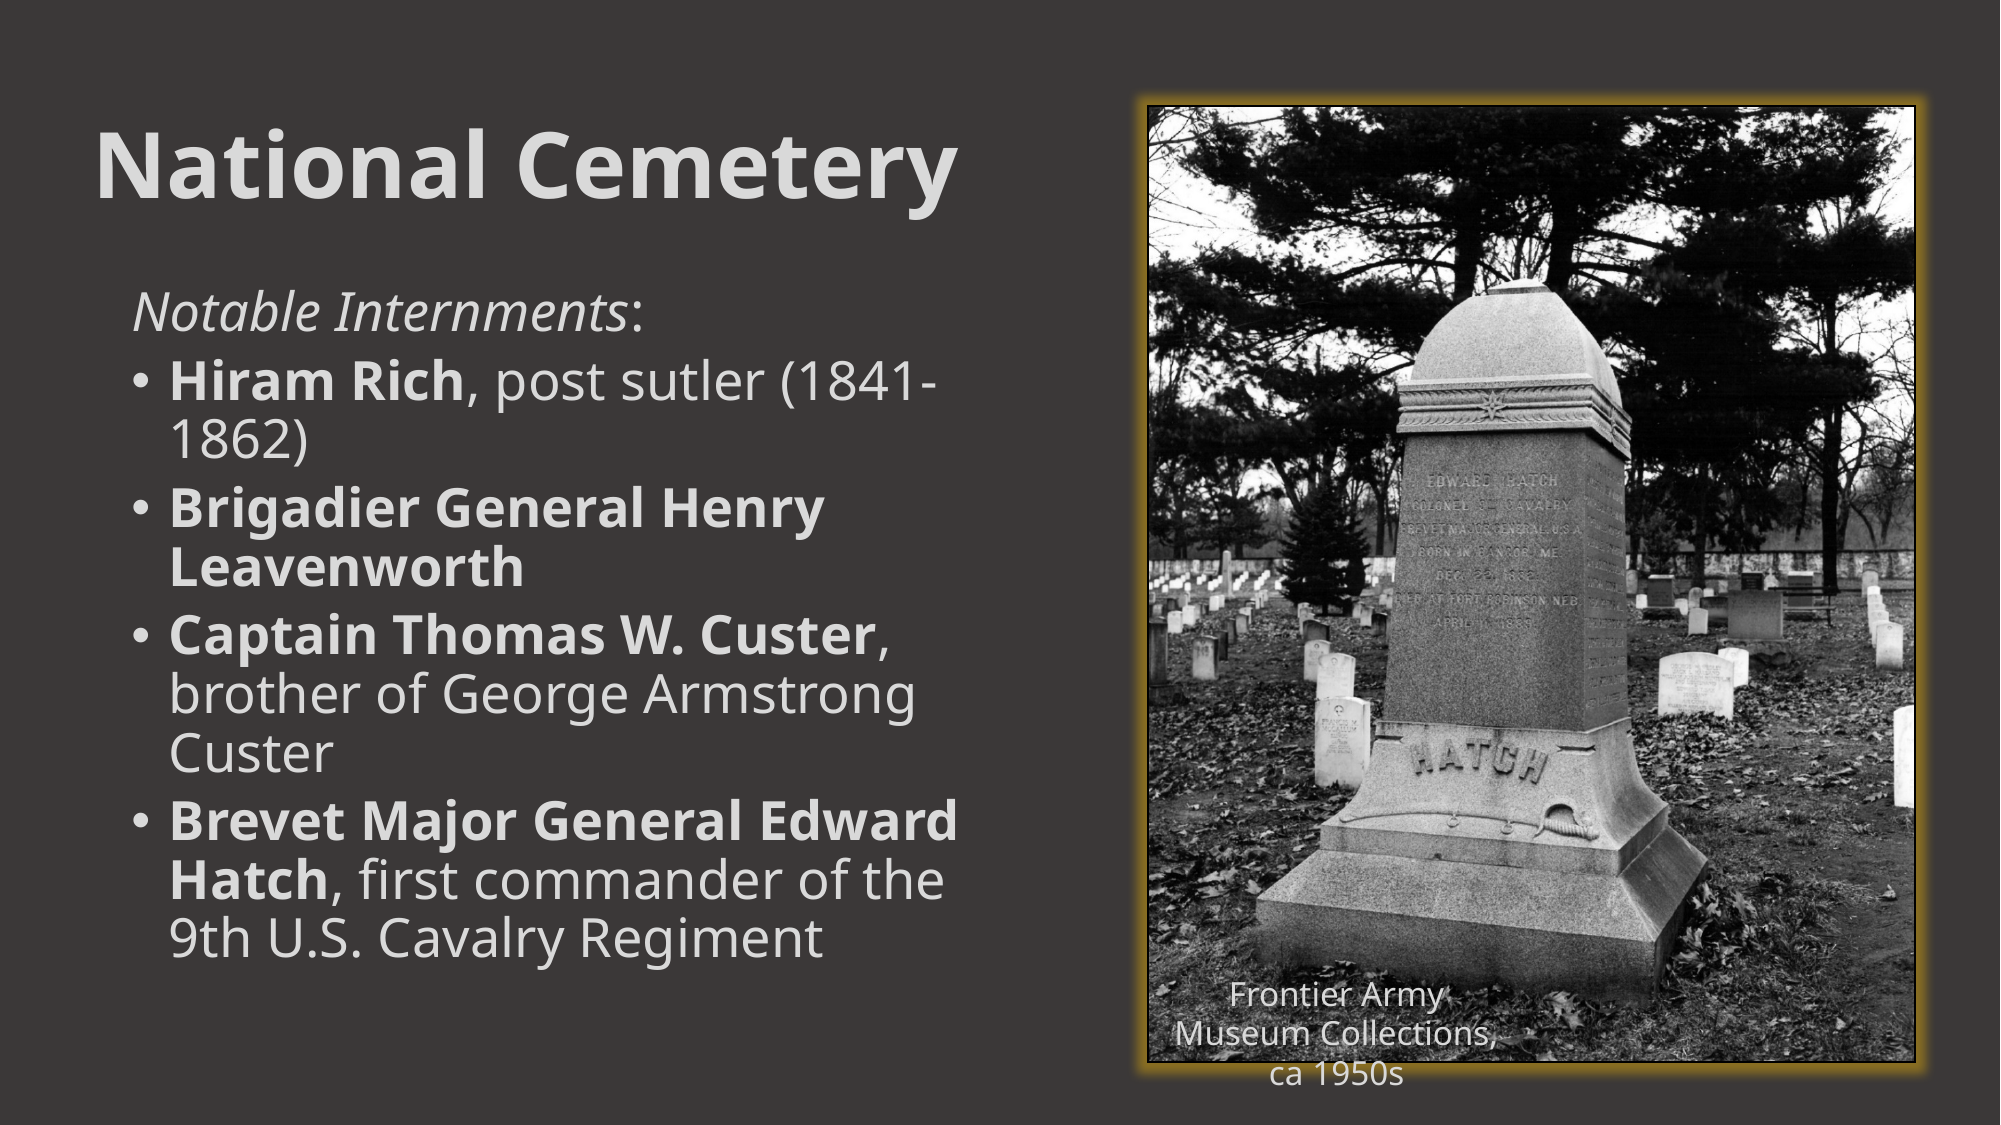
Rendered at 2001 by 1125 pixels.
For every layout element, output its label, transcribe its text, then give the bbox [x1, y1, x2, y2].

list Notable Internments: Hiram Rich, post sutler (1841-1862) Brigadier General Henry Leavenworth Captain Thomas W. Custer, brother of George Armstrong Custer Brevet Major General Edward Hatch, first commander of the 9th U.S. Cavalry Regiment [41, 277, 1047, 1014]
text_box Frontier Army Museum Collections, ca 1950s [1141, 965, 1532, 1100]
title National Cemetery [41, 59, 1011, 277]
picture [1148, 107, 1914, 1062]
